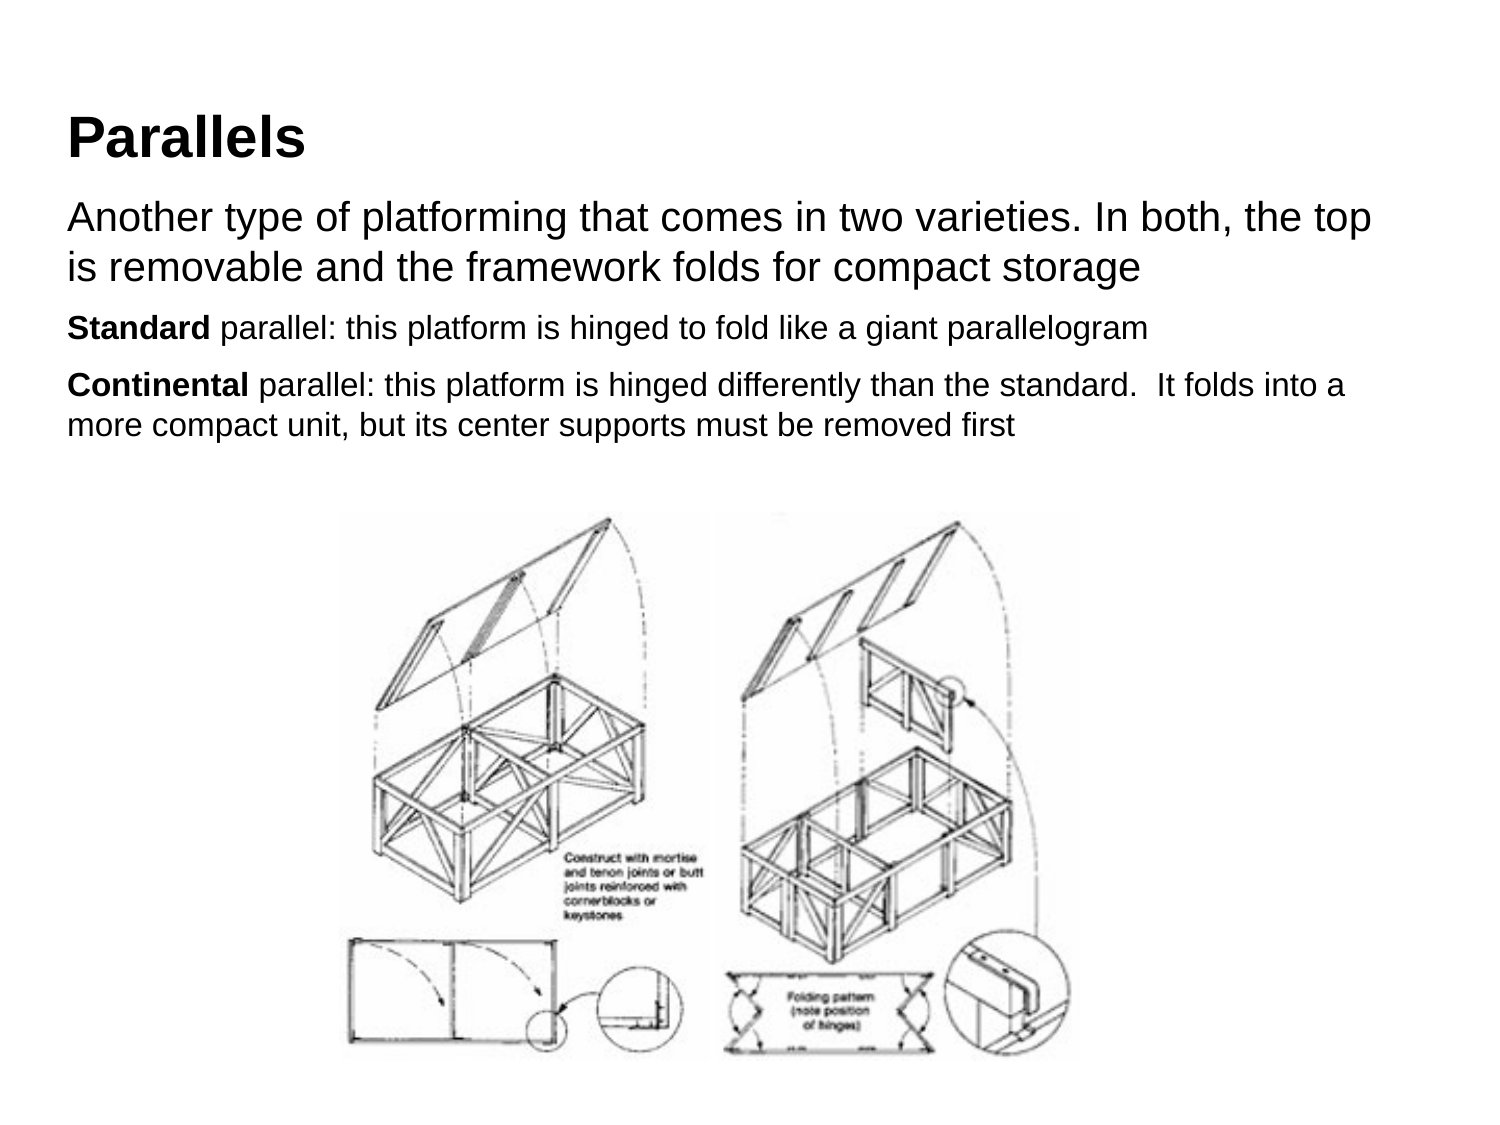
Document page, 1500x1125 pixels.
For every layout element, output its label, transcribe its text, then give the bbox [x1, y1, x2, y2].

text_box Parallels Another type of platforming that comes in two varieties. In both, the top is removable and the framework folds for compact storage Standard parallel: this platform is hinged to fold like a giant parallelogram Continental parallel: this platform is hinged differently than the standard. It folds into a more compact unit, but its center supports must be removed first [52, 91, 1390, 451]
picture [339, 511, 1080, 1061]
